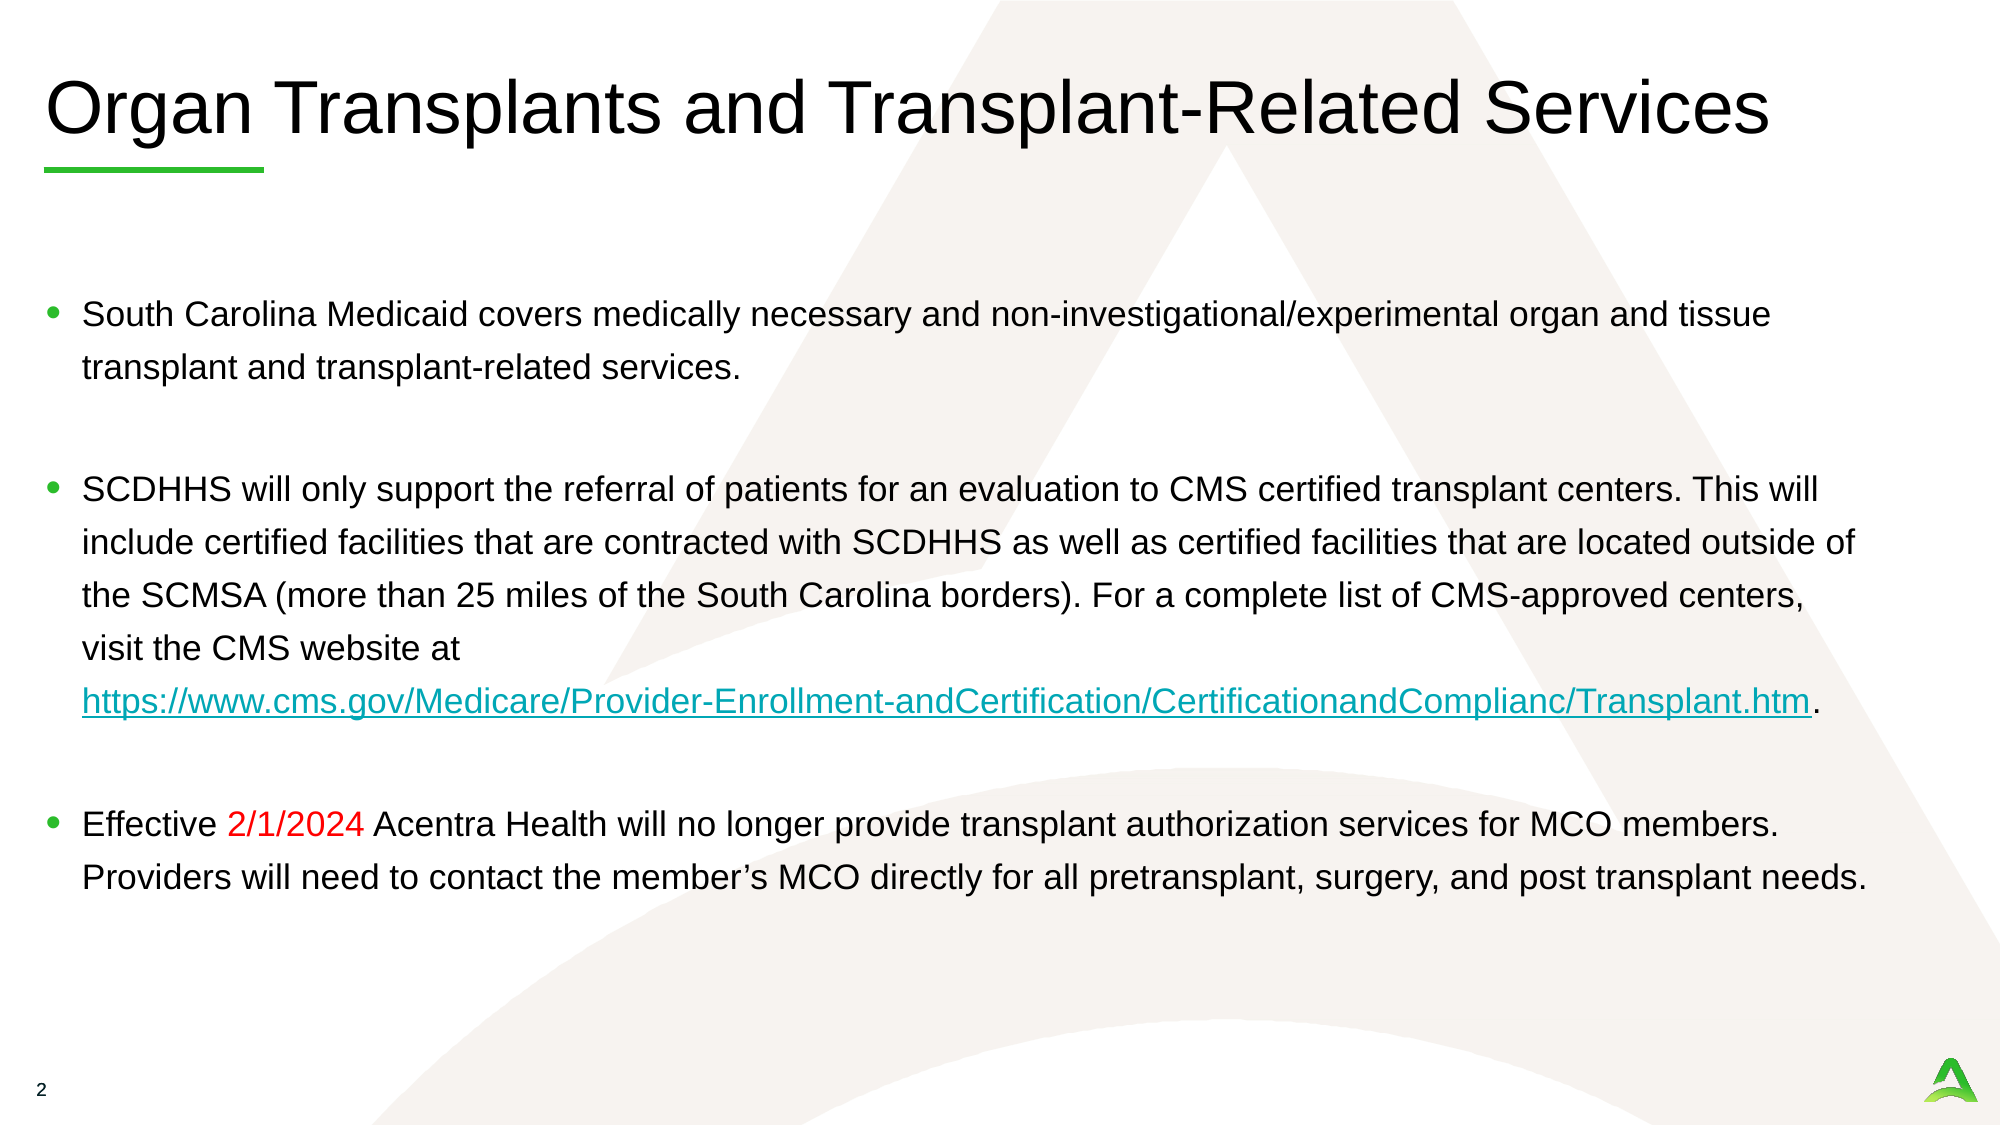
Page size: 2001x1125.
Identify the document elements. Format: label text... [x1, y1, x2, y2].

picture [1924, 1058, 1978, 1102]
list South Carolina Medicaid covers medically necessary and non-investigational/experimental organ and tissue transplant and transplant-related services. SCDHHS will only support the referral of patients for an evaluation to CMS certified transplant centers. This will include certified facilities that are contracted with SCDHHS as well as certified facilities that are located outside of the SCMSA (more than 25 miles of the South Carolina borders). For a complete list of CMS-approved centers, visit the CMS website at https://www.cms.gov/Medicare/Provider-Enrollment-andCertification/CertificationandComplianc/Transplant.htm. Effective 2/1/2024 Acentra Health will no longer provide transplant authorization services for MCO members. Providers will need to contact the member’s MCO directly for all pretransplant, surgery, and post transplant needs. [45, 280, 1874, 1059]
title Organ Transplants and Transplant-Related Services [45, 66, 1918, 152]
